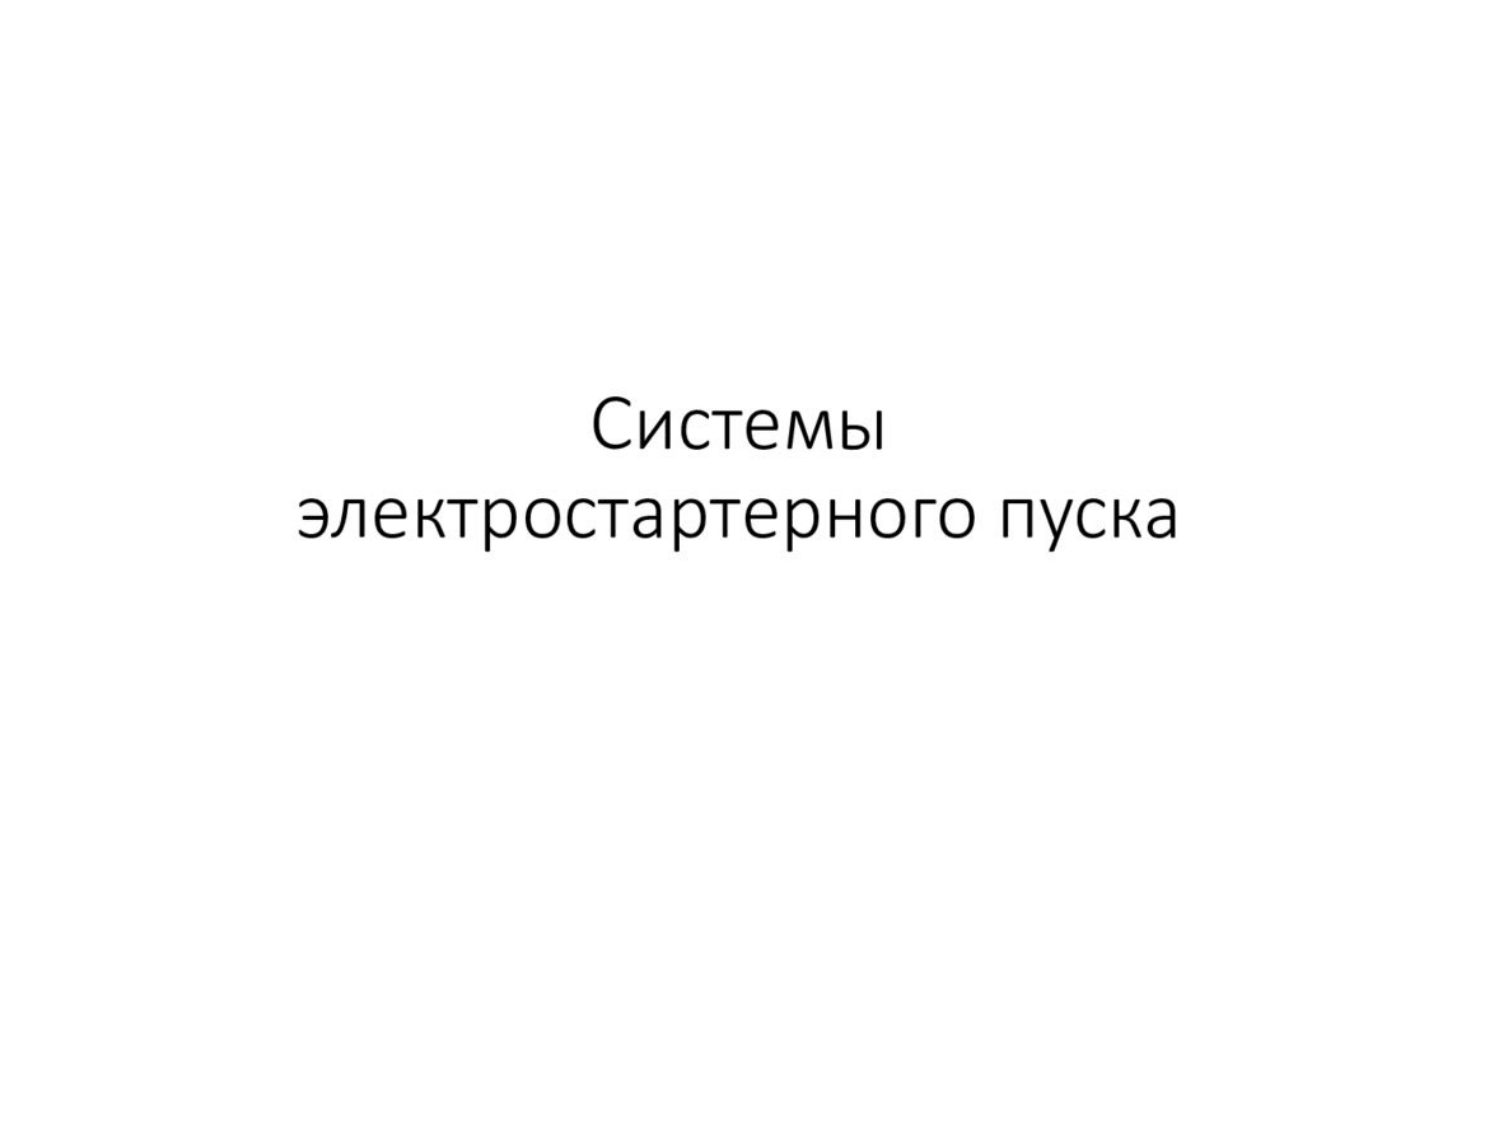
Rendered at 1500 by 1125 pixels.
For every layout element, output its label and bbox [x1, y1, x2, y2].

picture [88, 184, 1391, 918]
